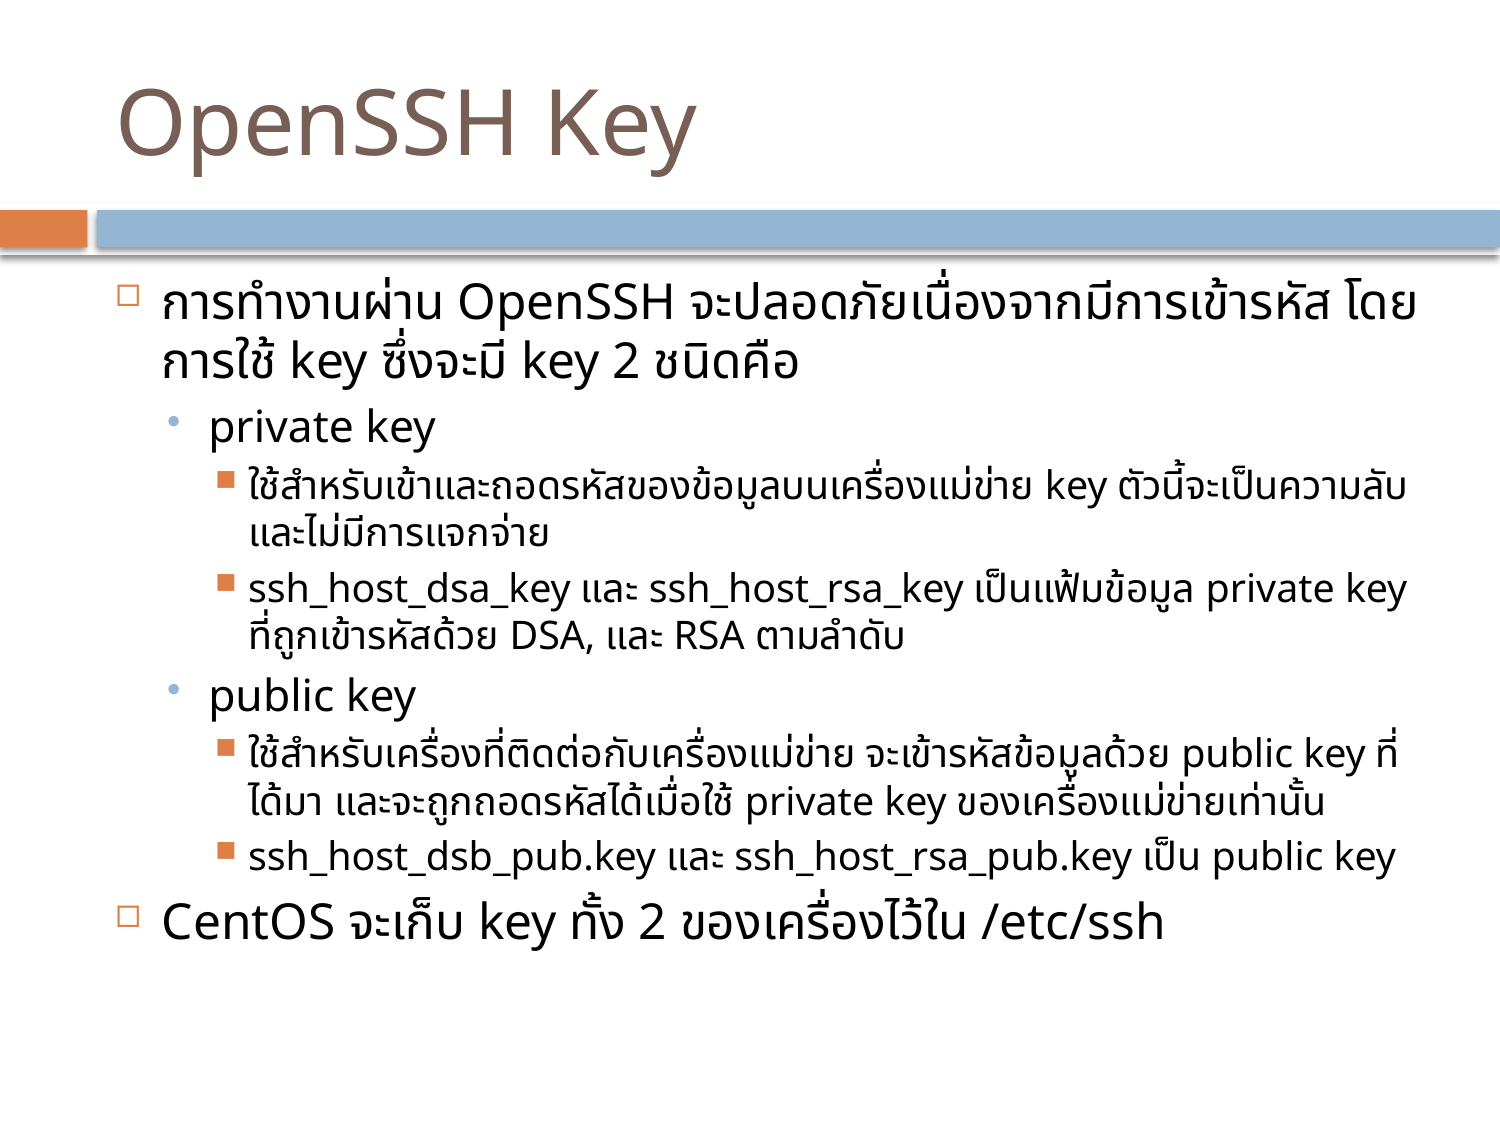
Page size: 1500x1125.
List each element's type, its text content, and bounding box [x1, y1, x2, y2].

list การทำงานผ่าน OpenSSH จะปลอดภัยเนื่องจากมีการเข้ารหัส โดยการใช้ key ซึ่งจะมี key 2 ชนิดคือ private key ใช้สำหรับเข้าและถอดรหัสของข้อมูลบนเครื่องแม่ข่าย key ตัวนี้จะเป็นความลับและไม่มีการแจกจ่าย ssh_host_dsa_key และ ssh_host_rsa_key เป็นแฟ้มข้อมูล private key ที่ถูกเข้ารหัสด้วย DSA, และ RSA ตามลำดับ public key ใช้สำหรับเครื่องที่ติดต่อกับเครื่องแม่ข่าย จะเข้ารหัสข้อมูลด้วย public key ที่ได้มา และจะถูกถอดรหัสได้เมื่อใช้ private key ของเครื่องแม่ข่ายเท่านั้น ssh_host_dsb_pub.key และ ssh_host_rsa_pub.key เป็น public key CentOS จะเก็บ key ทั้ง 2 ของเครื่องไว้ใน /etc/ssh [100, 262, 1438, 1000]
title OpenSSH Key [100, 37, 1438, 200]
